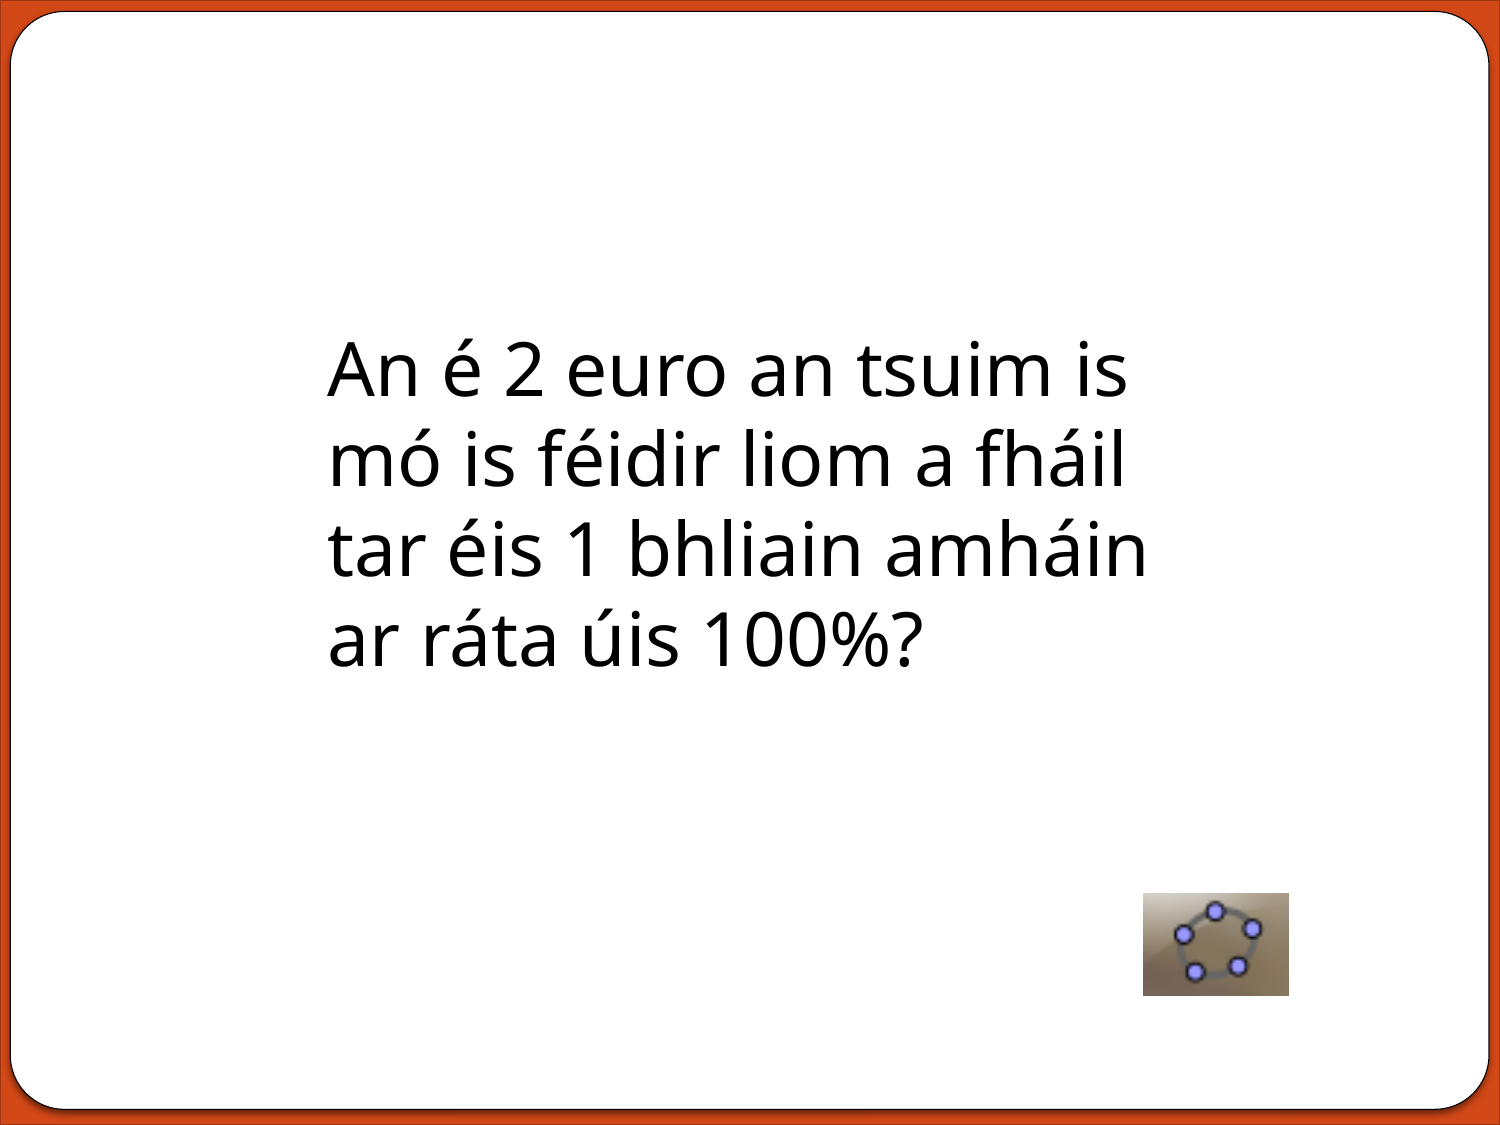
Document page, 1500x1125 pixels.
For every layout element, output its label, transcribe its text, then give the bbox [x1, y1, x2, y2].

text_box An é 2 euro an tsuim is mó is féidir liom a fháil tar éis 1 bhliain amháin ar ráta úis 100%? [312, 314, 1211, 689]
picture [1142, 892, 1289, 996]
